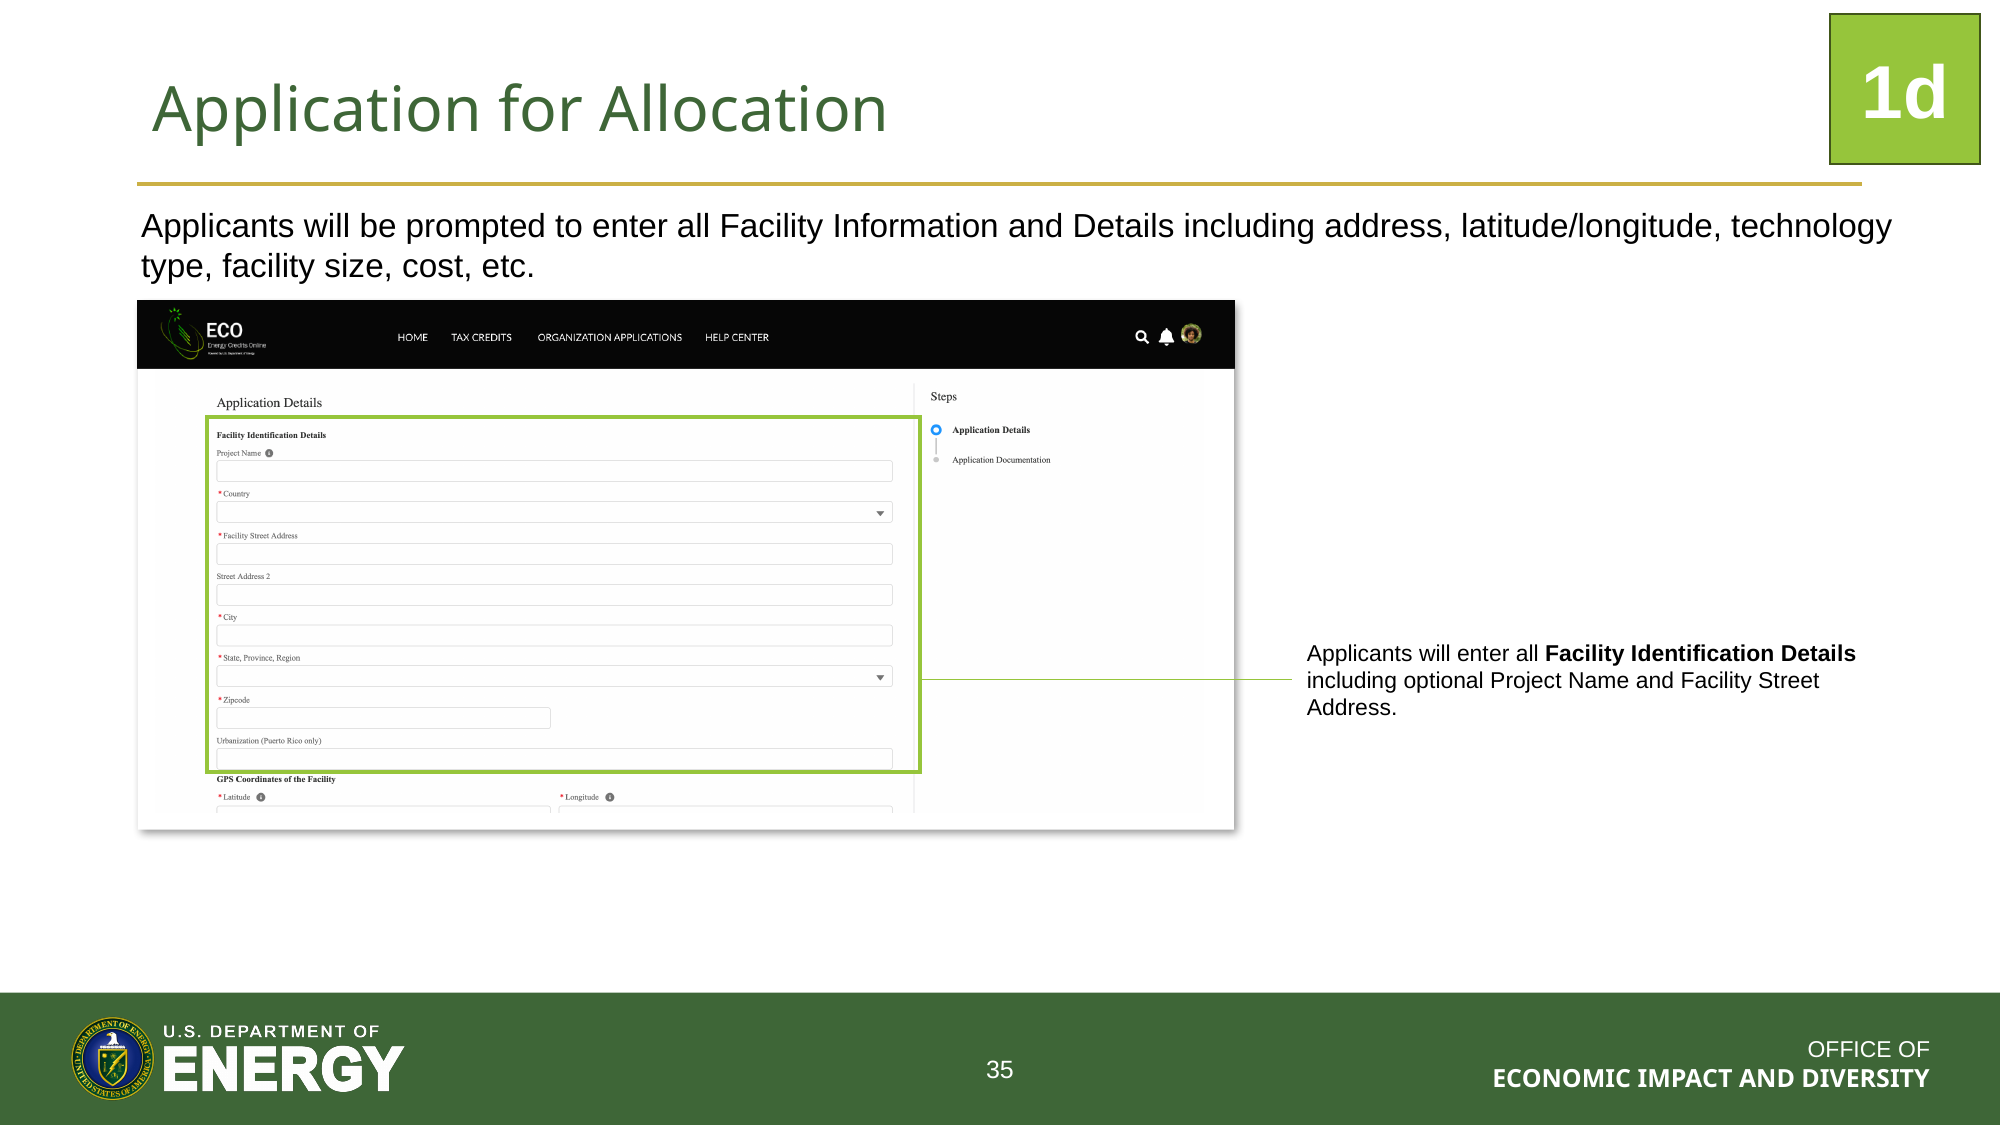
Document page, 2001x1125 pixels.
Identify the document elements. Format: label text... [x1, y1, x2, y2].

text_box Applicants will enter all Facility Identification Details including optional Project Name and Facility Street Address. [1292, 630, 1873, 728]
title Application for Allocation [137, 39, 1863, 185]
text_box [137, 300, 1234, 830]
picture [69, 1015, 407, 1102]
text_box Applicants will be prompted to enter all Facility Information and Details including address, latitude/longitude, technology type, facility size, cost, etc. [126, 196, 1965, 292]
text_box 1d [1829, 13, 1981, 165]
slide_number 35 [942, 1039, 1058, 1099]
